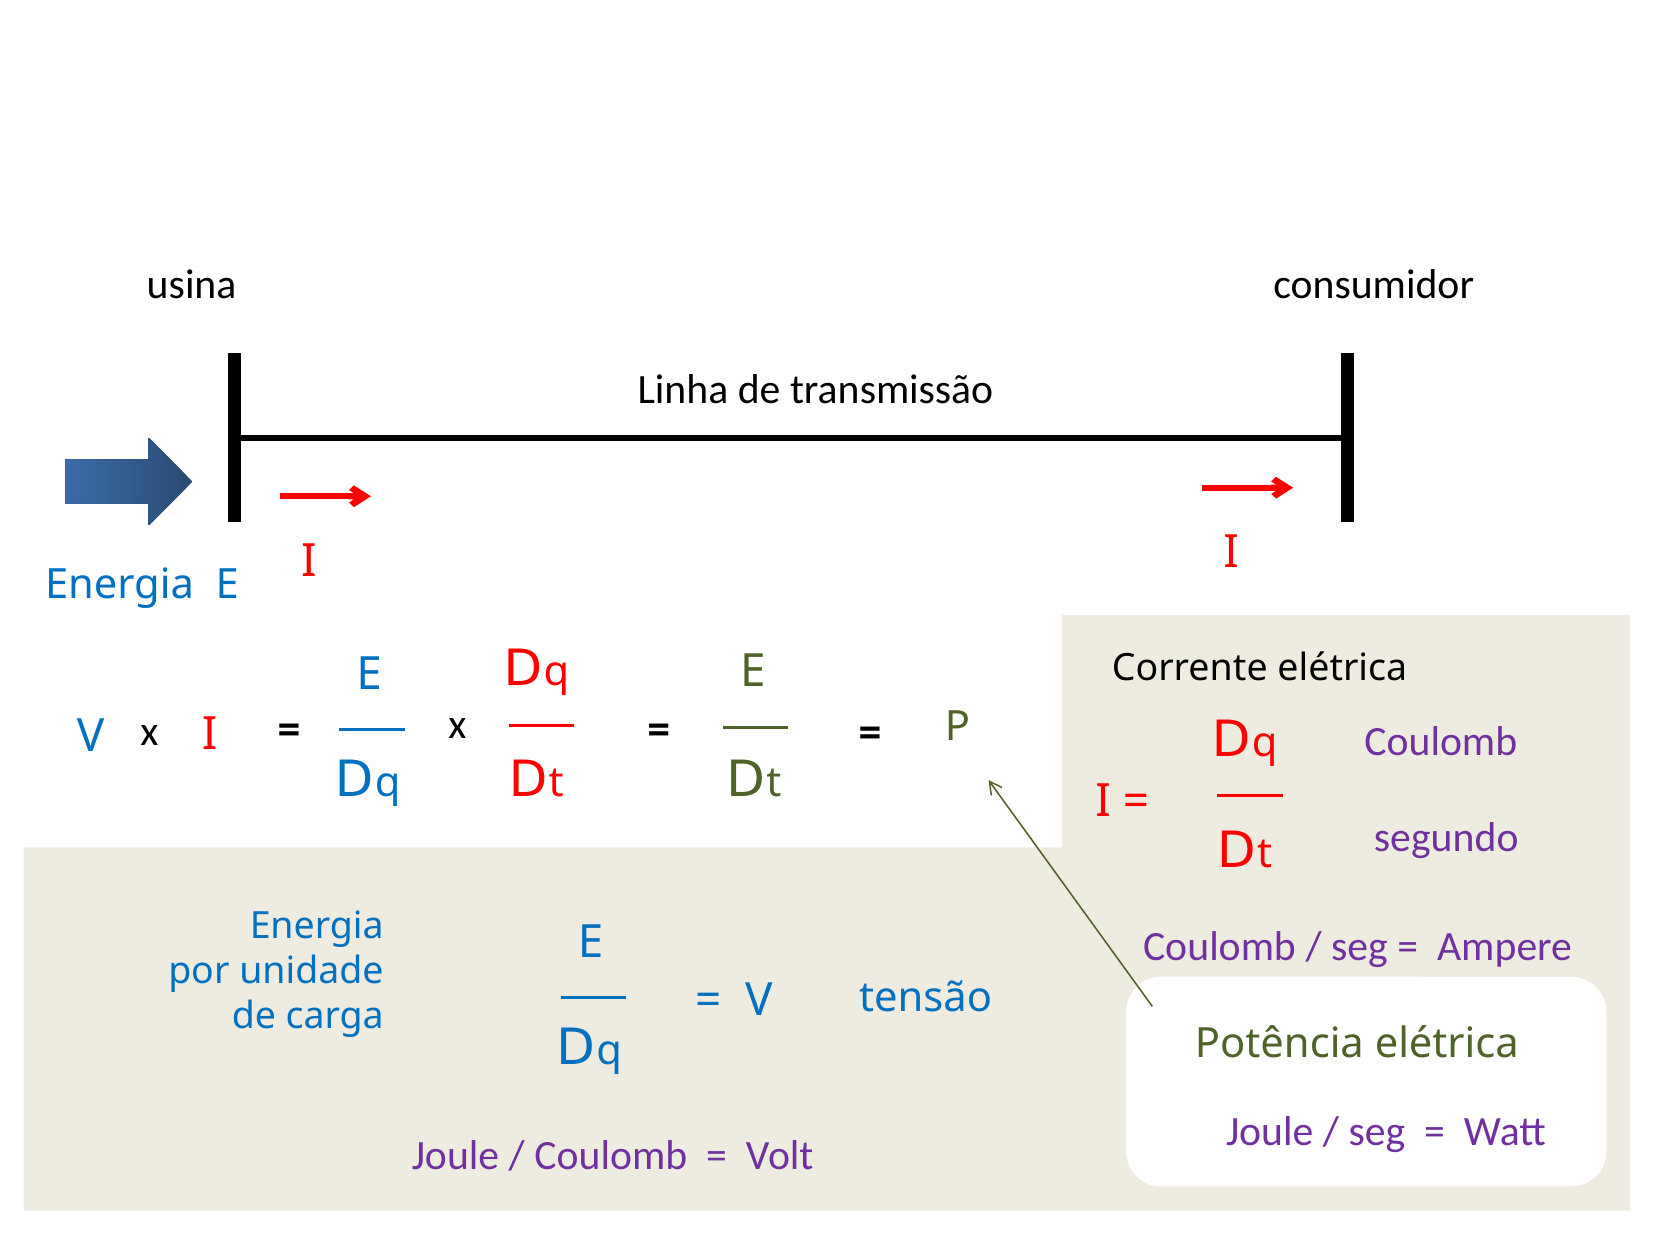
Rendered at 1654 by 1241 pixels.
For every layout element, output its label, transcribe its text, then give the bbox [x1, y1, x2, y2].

text_box [62, 435, 195, 528]
text_box I [1206, 513, 1256, 586]
text_box Energia E [28, 548, 256, 612]
text_box usina [130, 248, 254, 316]
text_box Linha de transmissão [621, 353, 1011, 420]
text_box I [284, 522, 334, 594]
text_box consumidor [1256, 248, 1491, 316]
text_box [988, 779, 1153, 1007]
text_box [23, 614, 1631, 1211]
